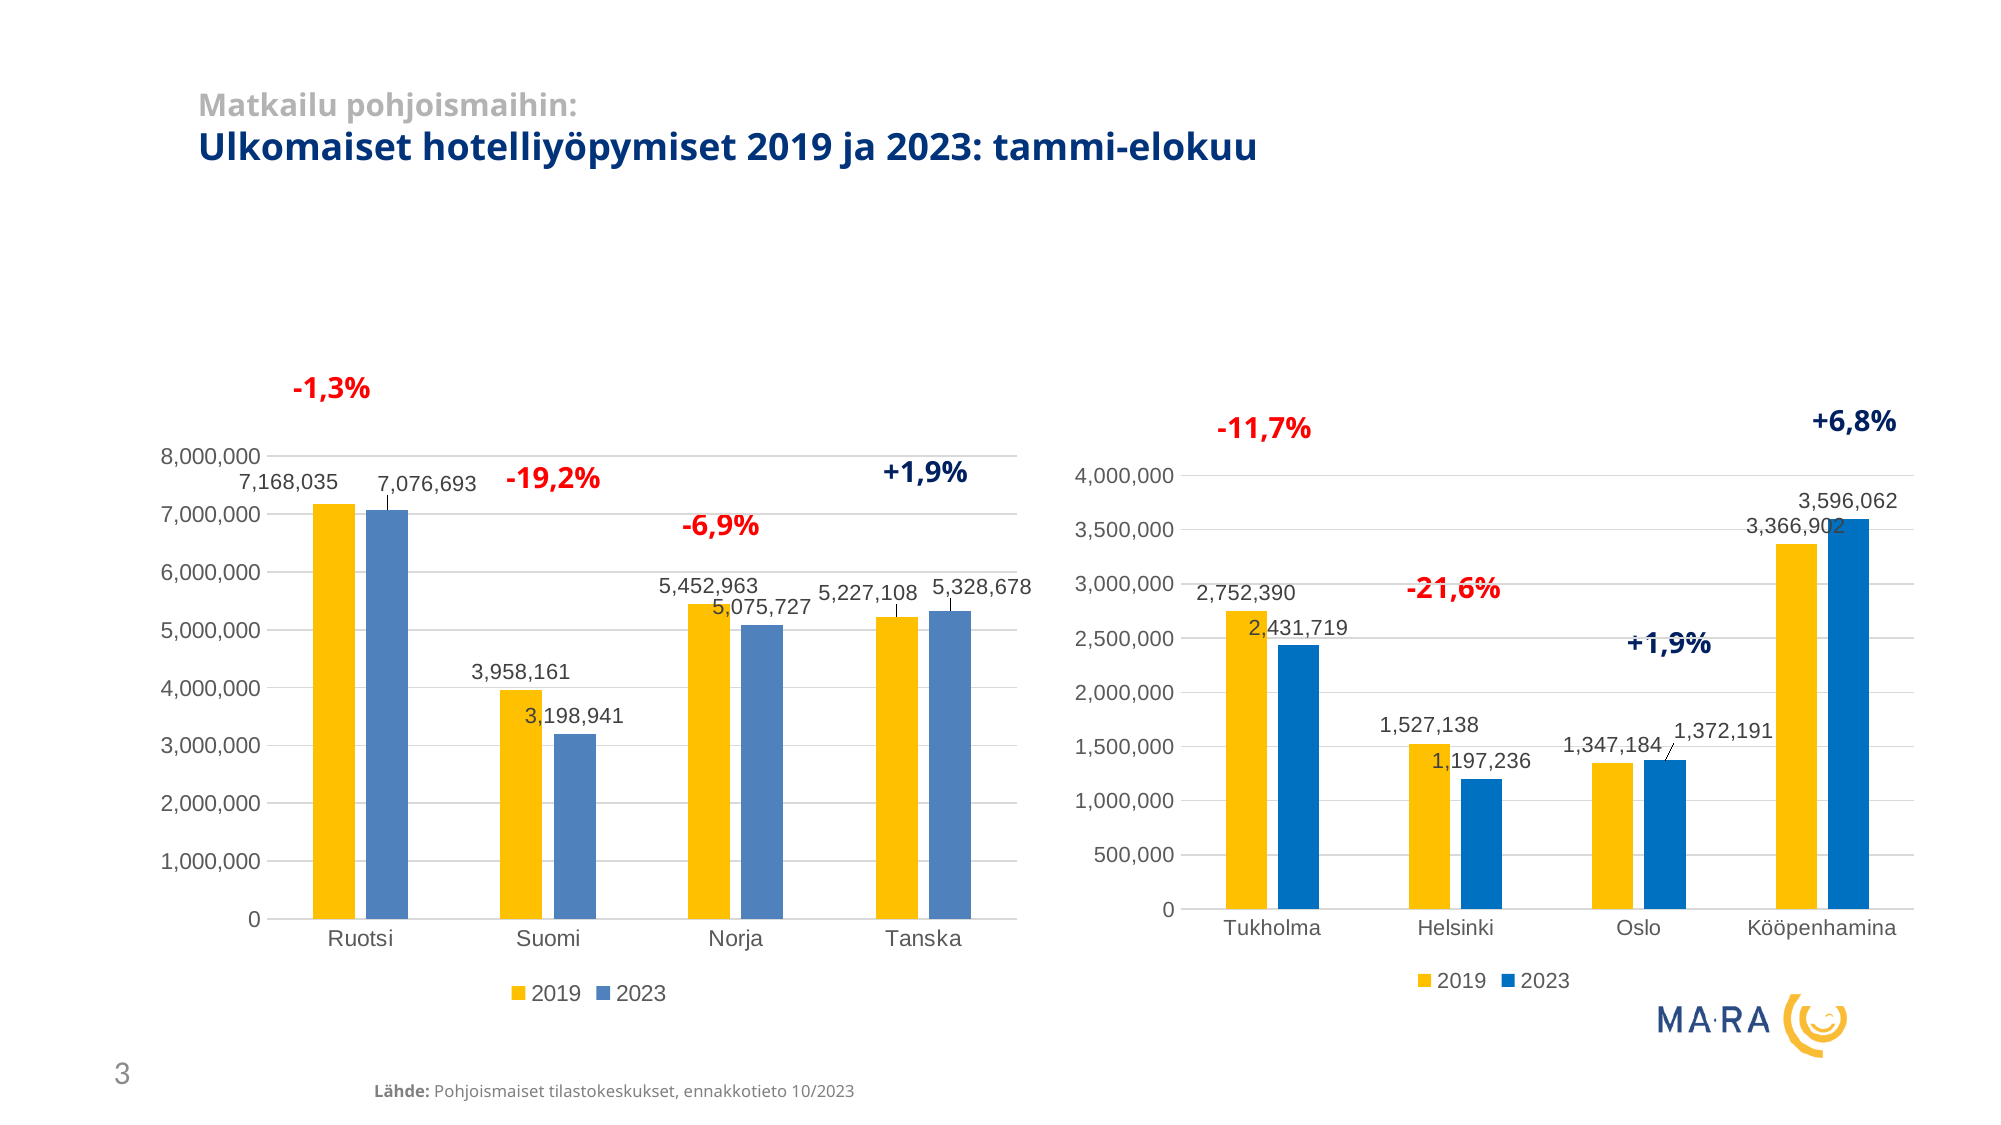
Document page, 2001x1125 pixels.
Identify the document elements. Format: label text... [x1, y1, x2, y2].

picture [1653, 1000, 1852, 1063]
chart [142, 431, 1036, 1013]
text_box Matkailu pohjoismaihin: Ulkomaiset hotelliyöpymiset 2019 ja 2023: tammi-elokuu [182, 28, 1818, 226]
text_box -11,7% [1202, 401, 1327, 450]
text_box -1,3% [278, 362, 386, 413]
chart [1057, 451, 1932, 1000]
text_box Lähde: Pohjoismaiset tilastokeskukset, ennakkotieto 10/2023 [359, 1073, 1149, 1108]
slide_number 3 [98, 1041, 566, 1101]
text_box +6,8% [1797, 395, 1912, 445]
